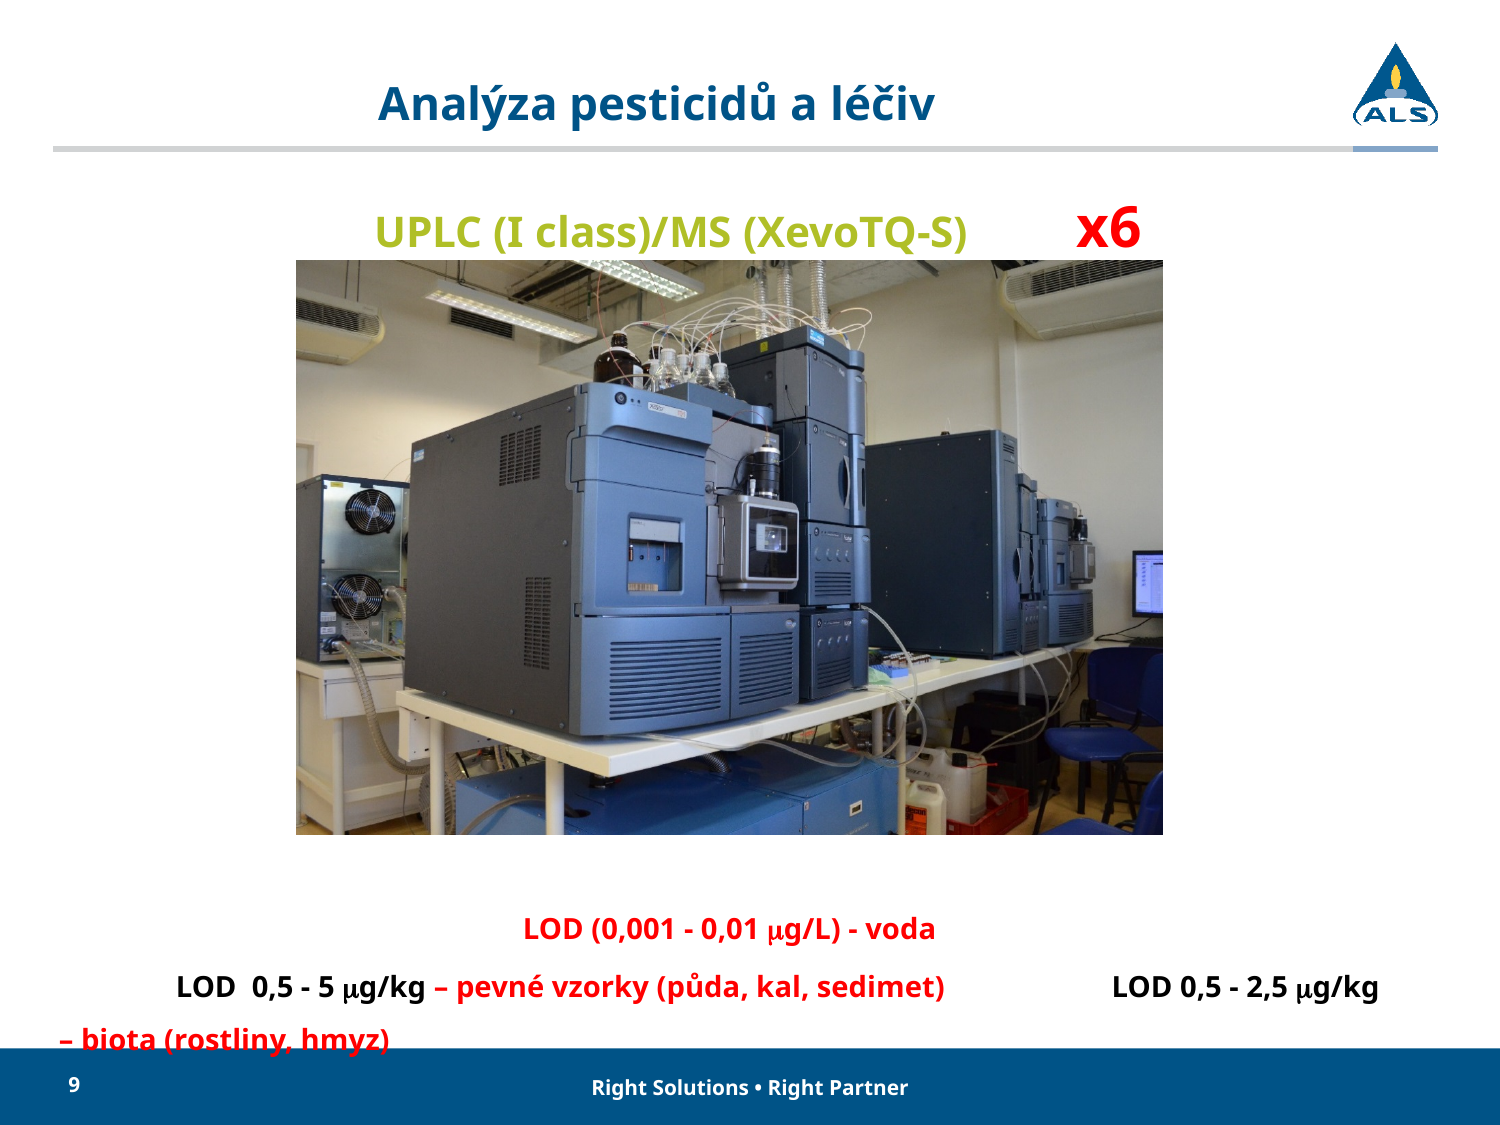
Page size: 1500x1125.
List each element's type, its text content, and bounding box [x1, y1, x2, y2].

picture [296, 260, 1163, 835]
title Analýza pesticidů a léčiv [46, 66, 1267, 138]
list UPLC (I class)/MS (XevoTQ-S) x6 LOD (0,001 - 0,01 mg/L) - voda LOD 0,5 - 5 mg/kg – pevné vzorky (půda, kal, sedimet) LOD 0,5 - 2,5 mg/kg – biota (rostliny, hmyz) [43, 149, 1416, 1125]
picture [1353, 42, 1438, 126]
